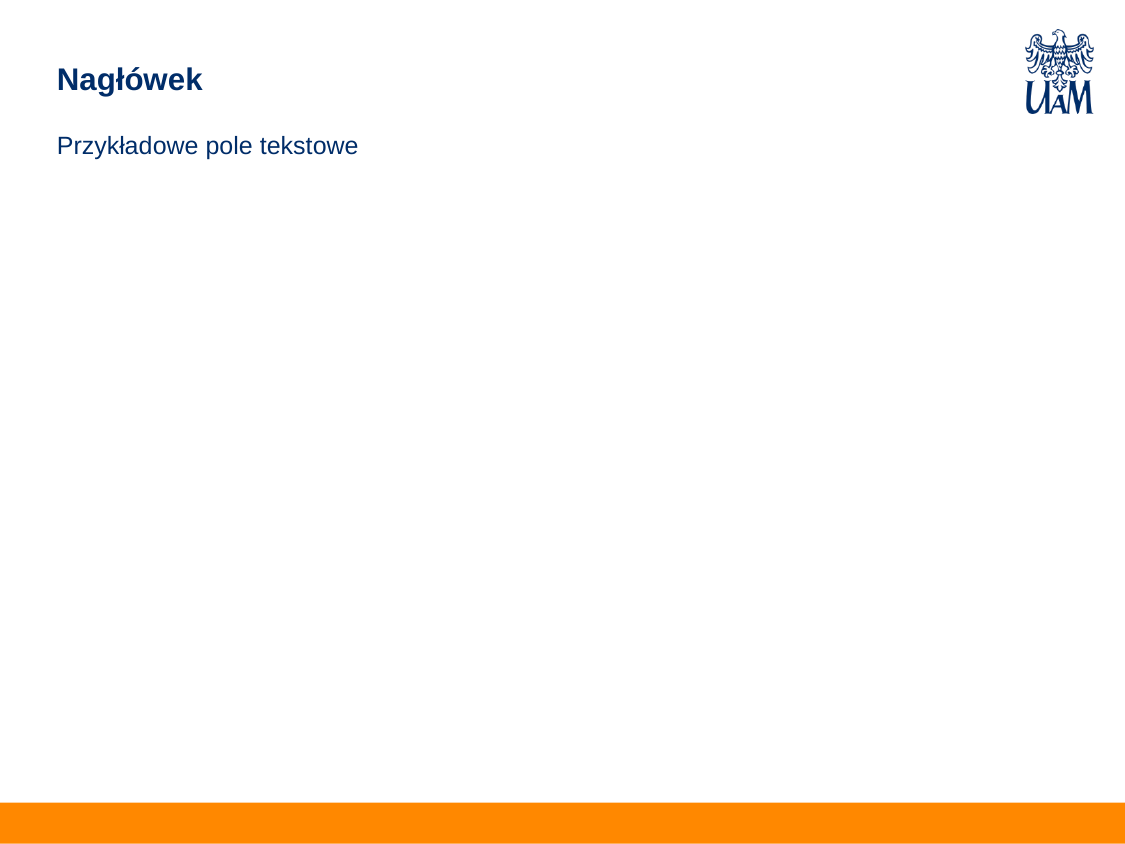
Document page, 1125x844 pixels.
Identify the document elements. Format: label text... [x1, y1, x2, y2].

text_box Nagłówek [42, 51, 538, 104]
text_box Przykładowe pole tekstowe [42, 122, 1051, 167]
picture [1025, 29, 1094, 114]
